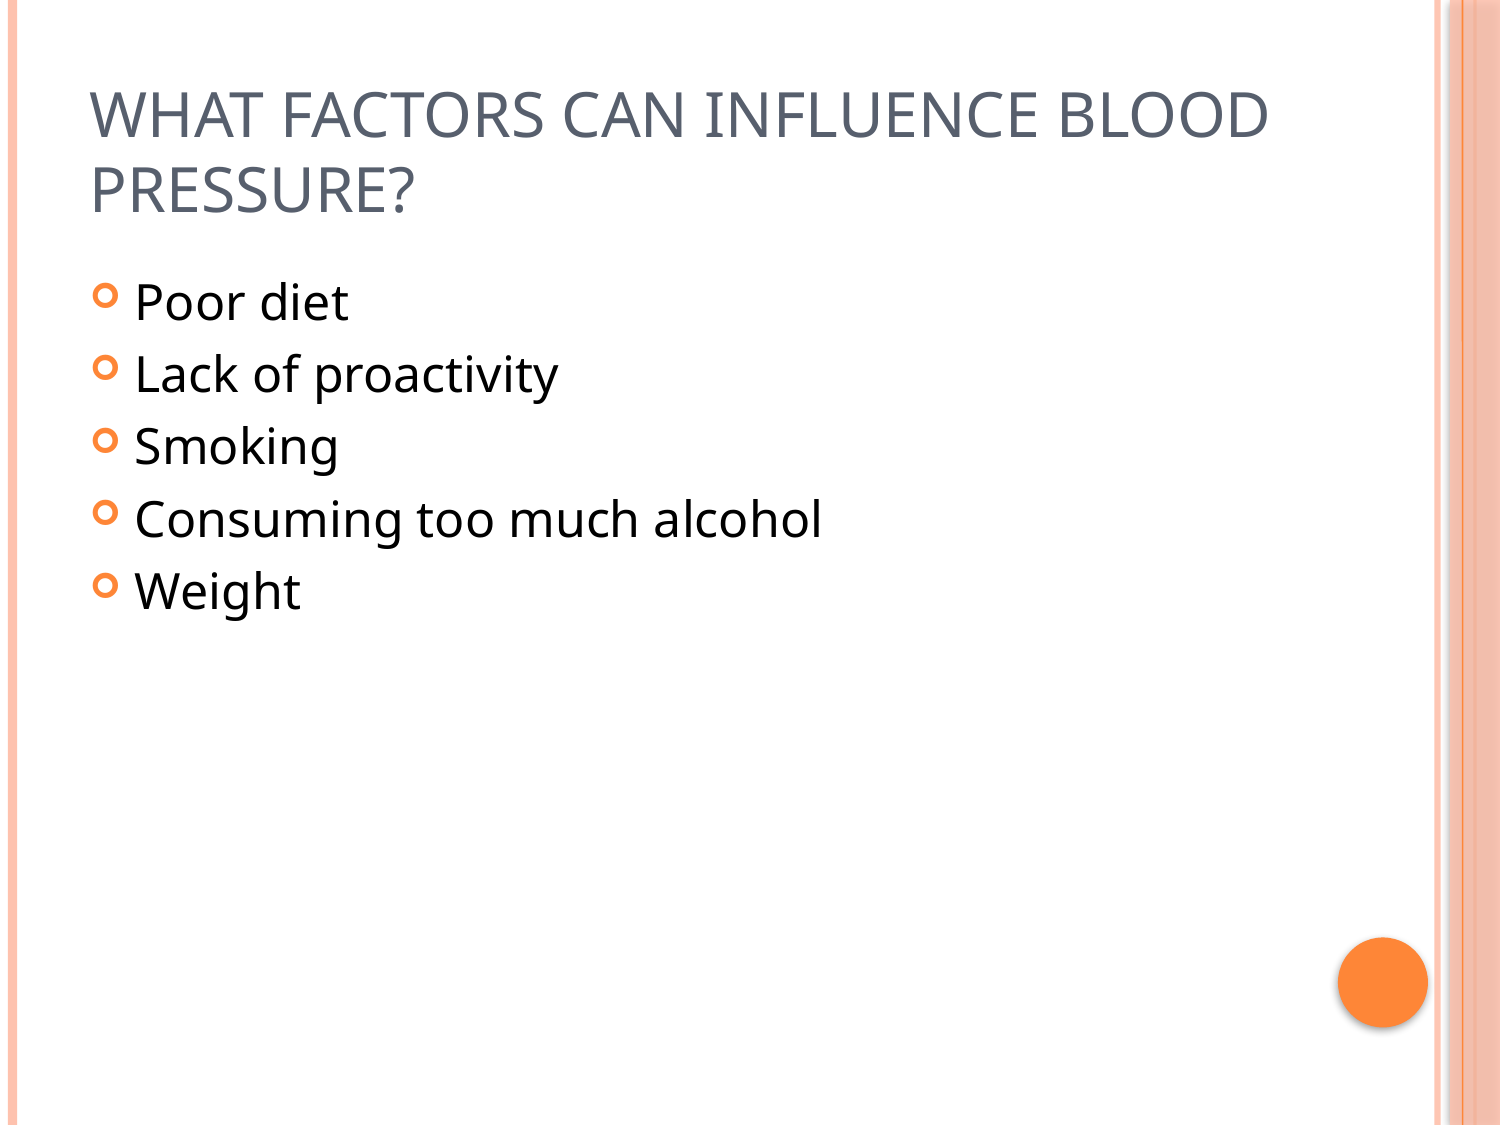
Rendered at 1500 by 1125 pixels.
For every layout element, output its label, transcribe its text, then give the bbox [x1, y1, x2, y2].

list Poor diet Lack of proactivity Smoking Consuming too much alcohol Weight [75, 262, 1300, 1062]
title What factors can influence blood pressure? [75, 45, 1300, 233]
